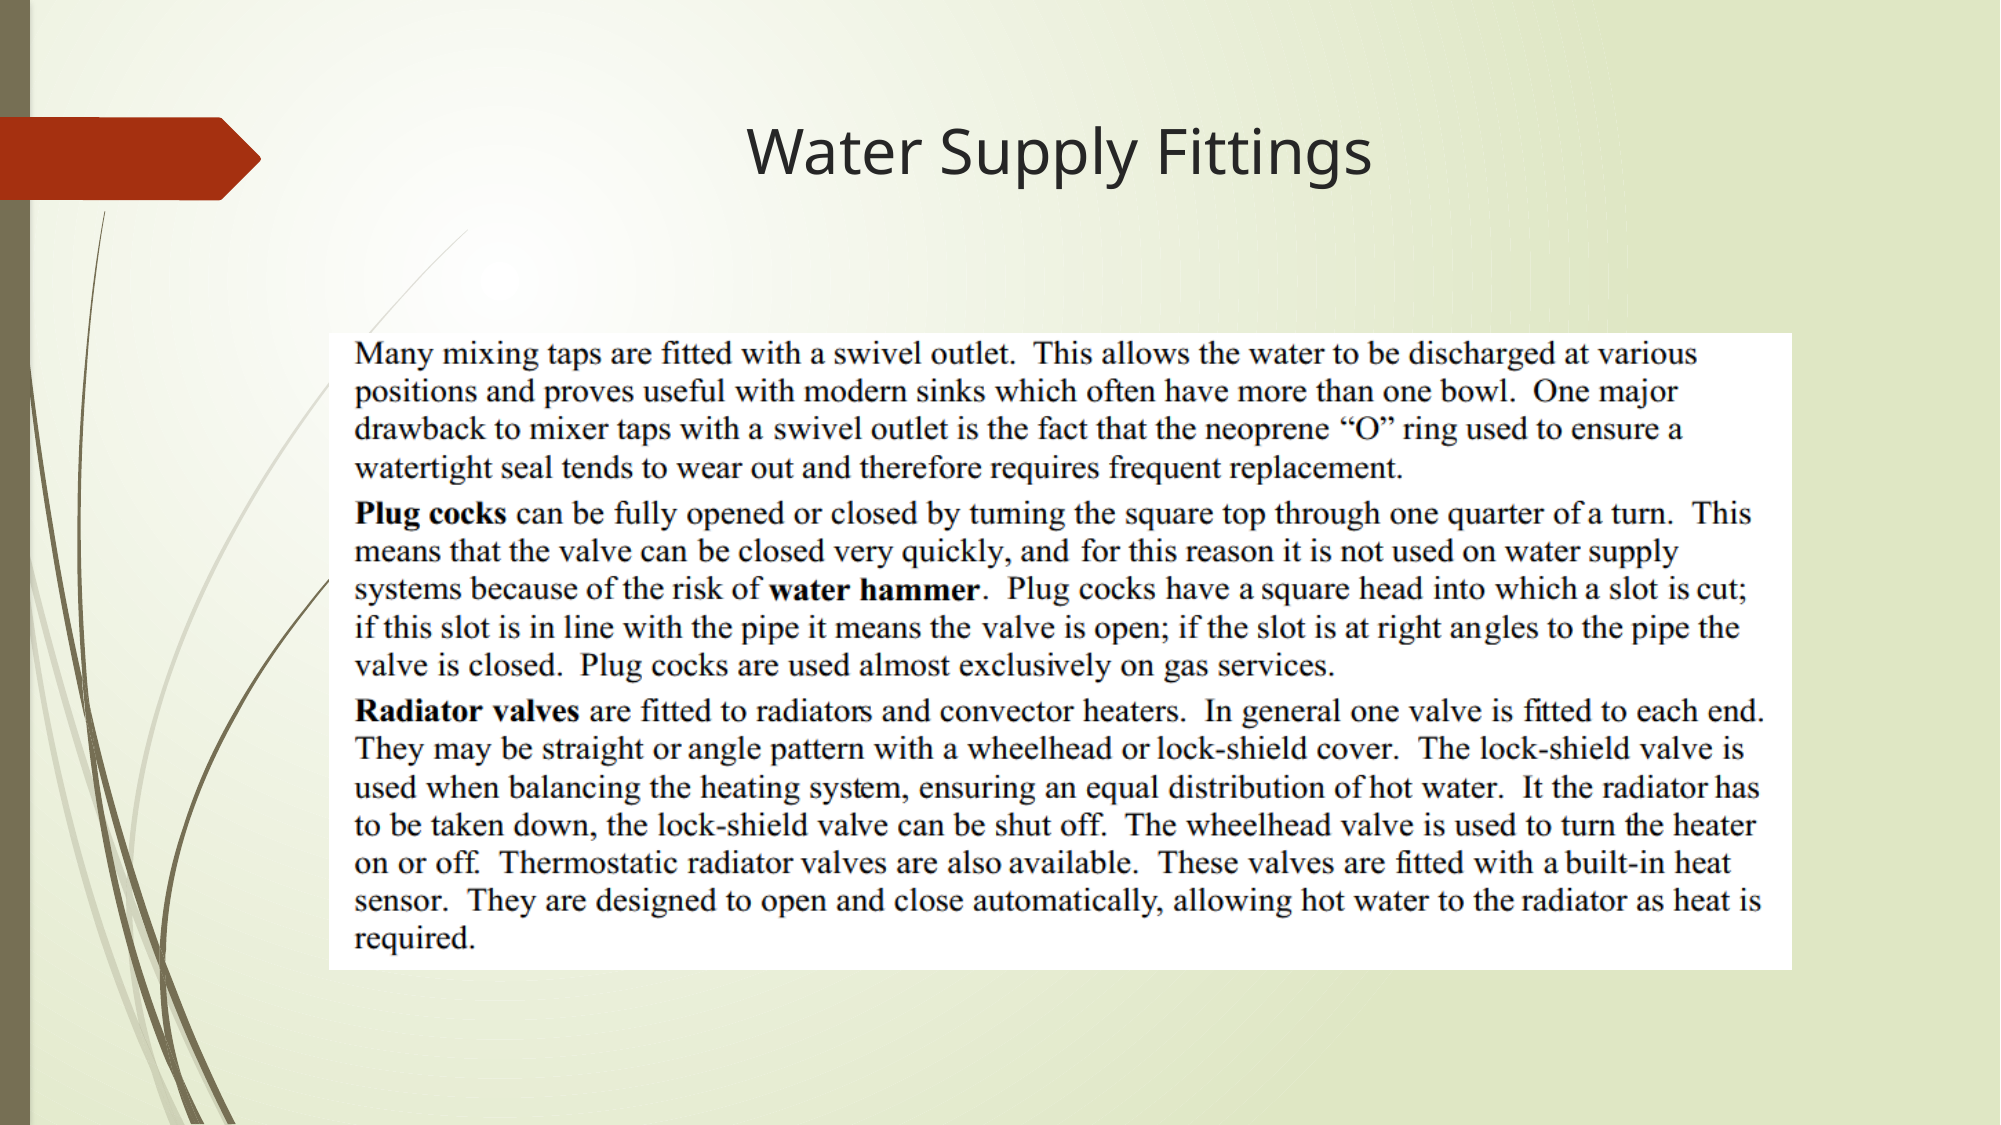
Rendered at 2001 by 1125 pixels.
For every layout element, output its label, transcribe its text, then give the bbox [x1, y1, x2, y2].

title Water Supply Fittings [329, 103, 1792, 196]
picture [328, 332, 1792, 970]
